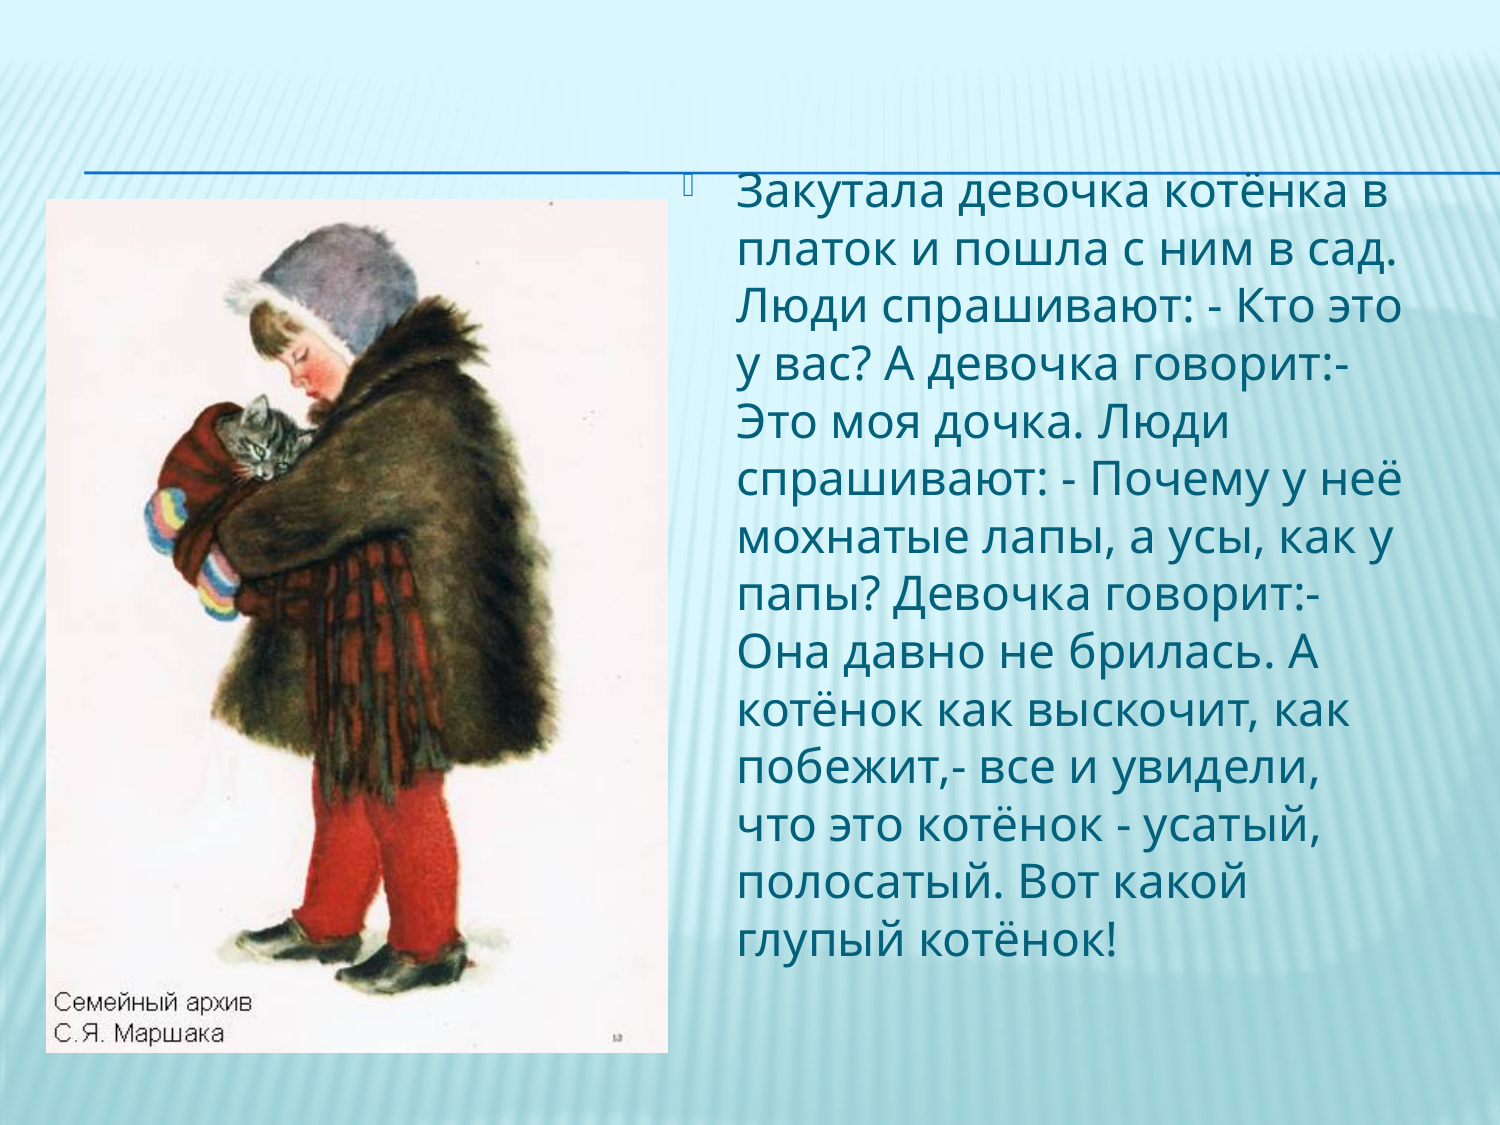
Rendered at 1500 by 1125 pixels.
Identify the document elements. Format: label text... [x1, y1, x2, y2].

list Закутала девочка котёнка в платок и пошла с ним в сад. Люди спрашивают: - Кто это у вас? А девочка говорит:- Это моя дочка. Люди спрашивают: - Почему у неё мохнатые лапы, а усы, как у папы? Девочка говорит:- Она давно не брилась. А котёнок как выскочит, как побежит,- все и увидели, что это котёнок - усатый, полосатый. Вот какой глупый котёнок! [667, 152, 1425, 1005]
picture [46, 198, 668, 1053]
